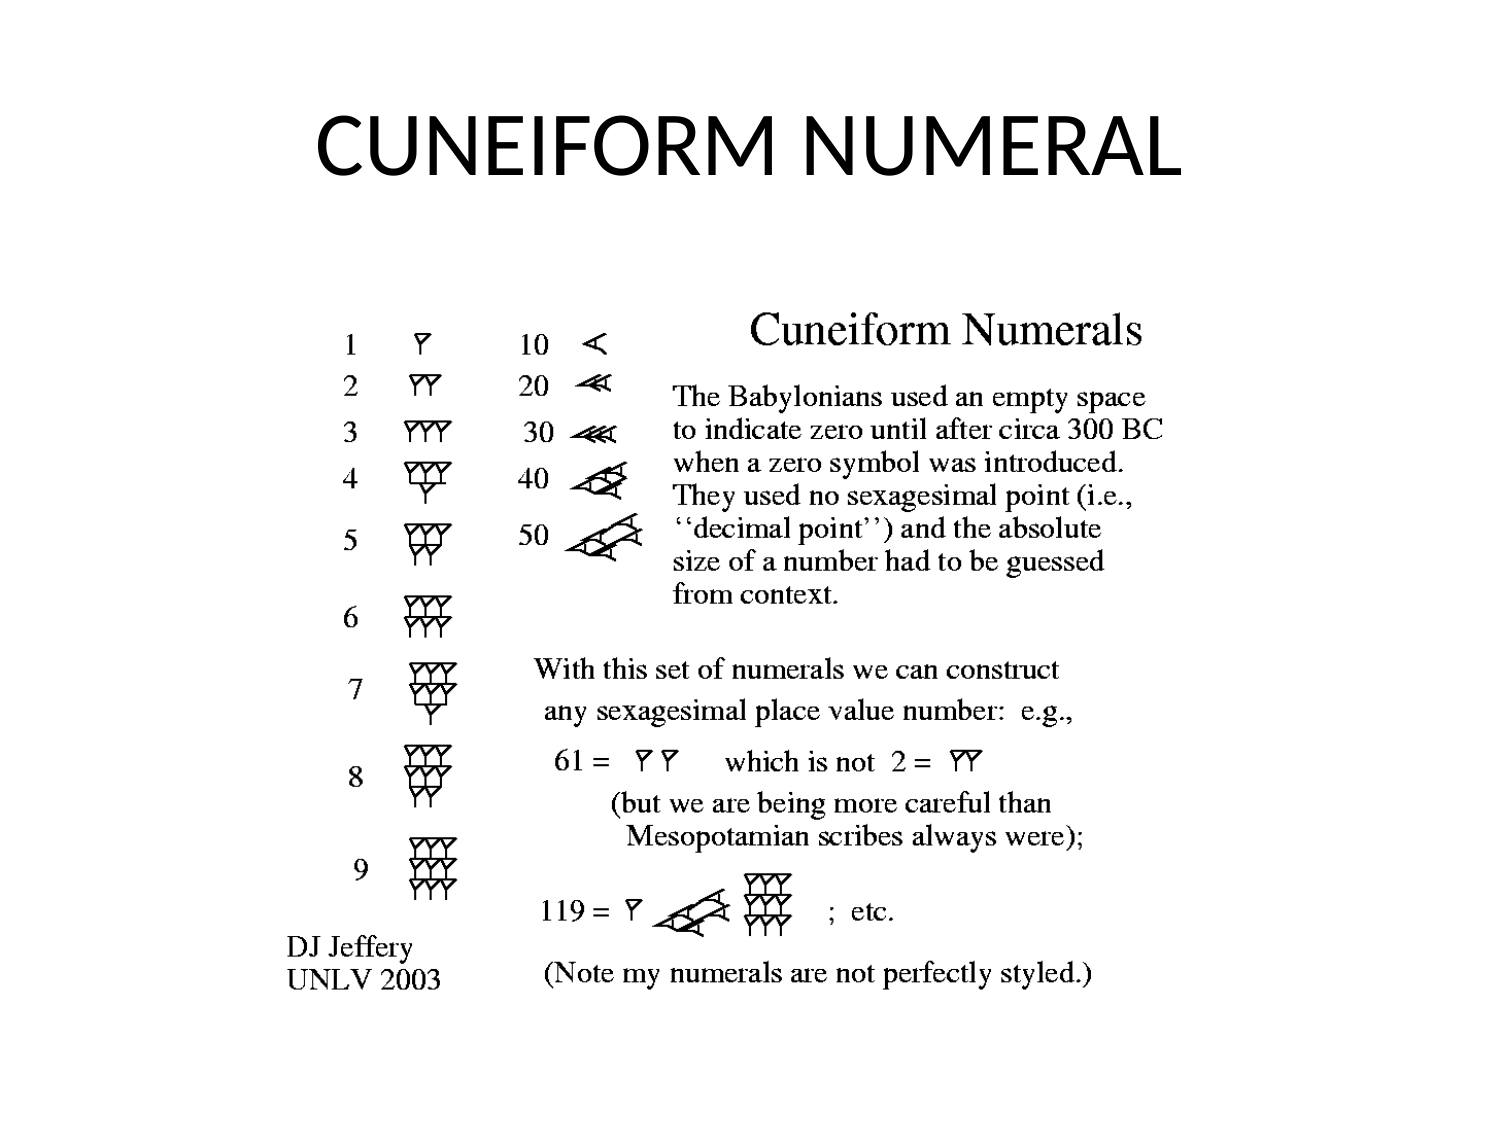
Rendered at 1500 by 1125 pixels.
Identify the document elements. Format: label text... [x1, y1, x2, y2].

title CUNEIFORM NUMERAL [75, 45, 1425, 233]
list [272, 262, 1228, 1006]
